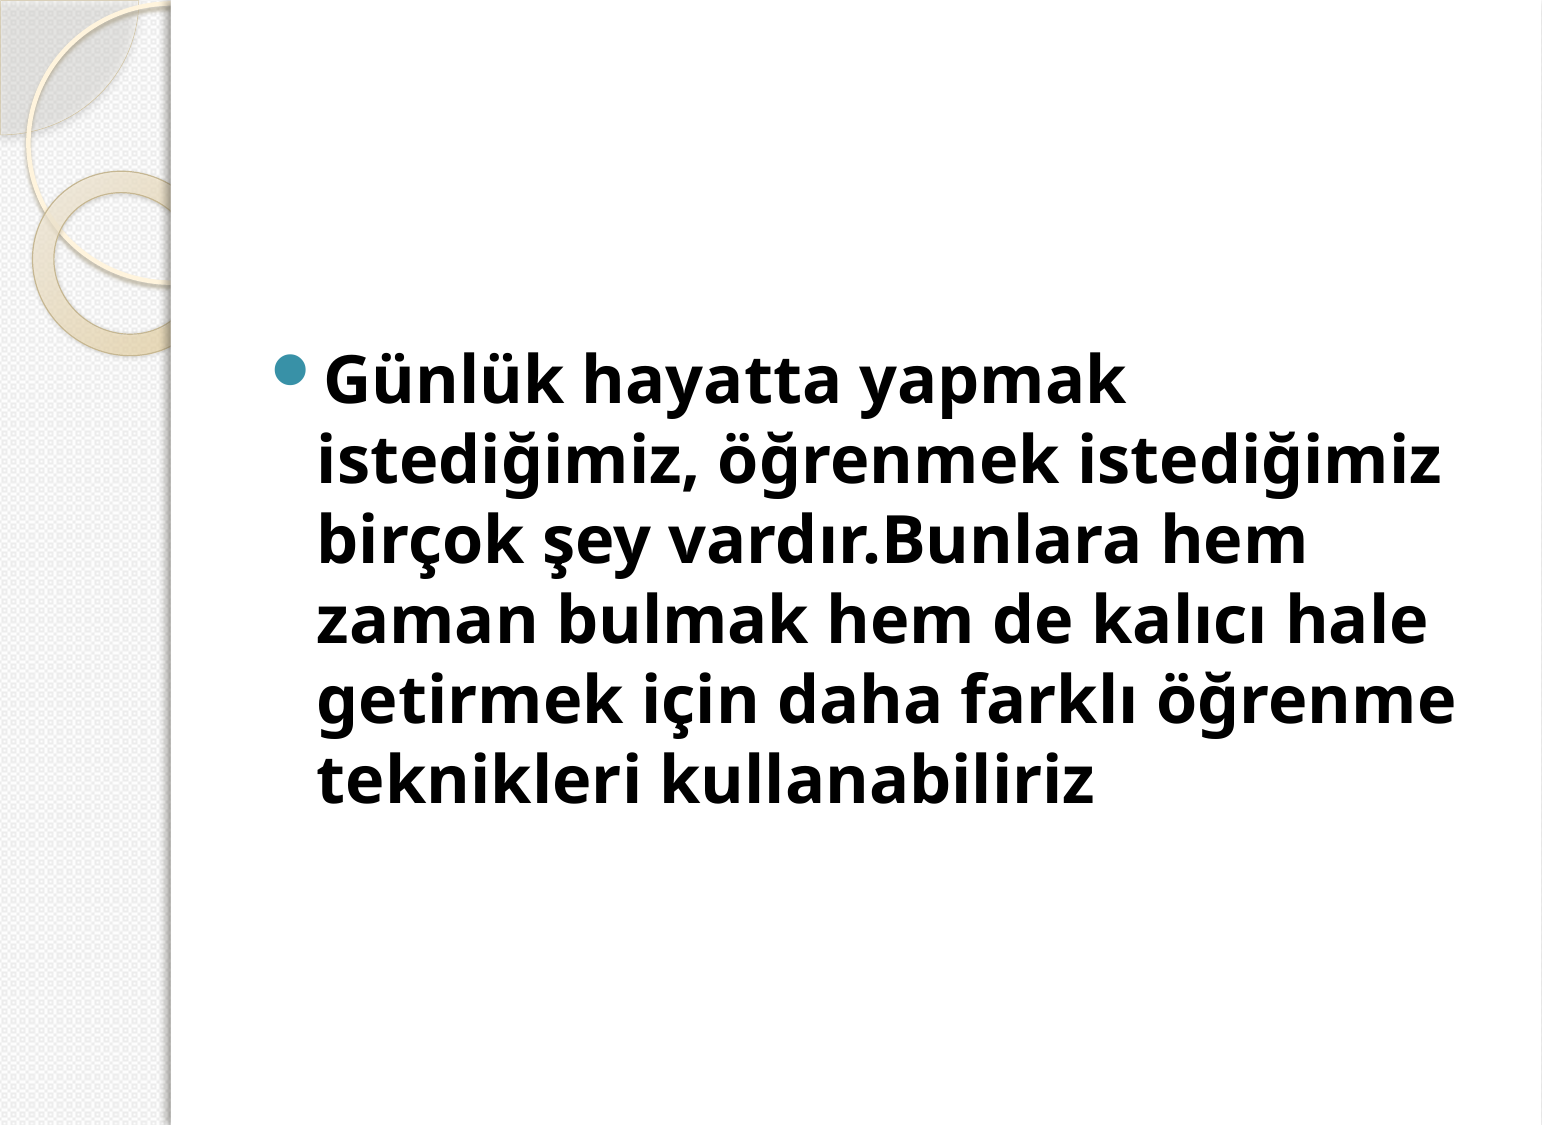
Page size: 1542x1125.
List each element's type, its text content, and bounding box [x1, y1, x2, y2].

list Günlük hayatta yapmak istediğimiz, öğrenmek istediğimiz birçok şey vardır.Bunlara hem zaman bulmak hem de kalıcı hale getirmek için daha farklı öğrenme teknikleri kullanabiliriz [242, 237, 1507, 1025]
